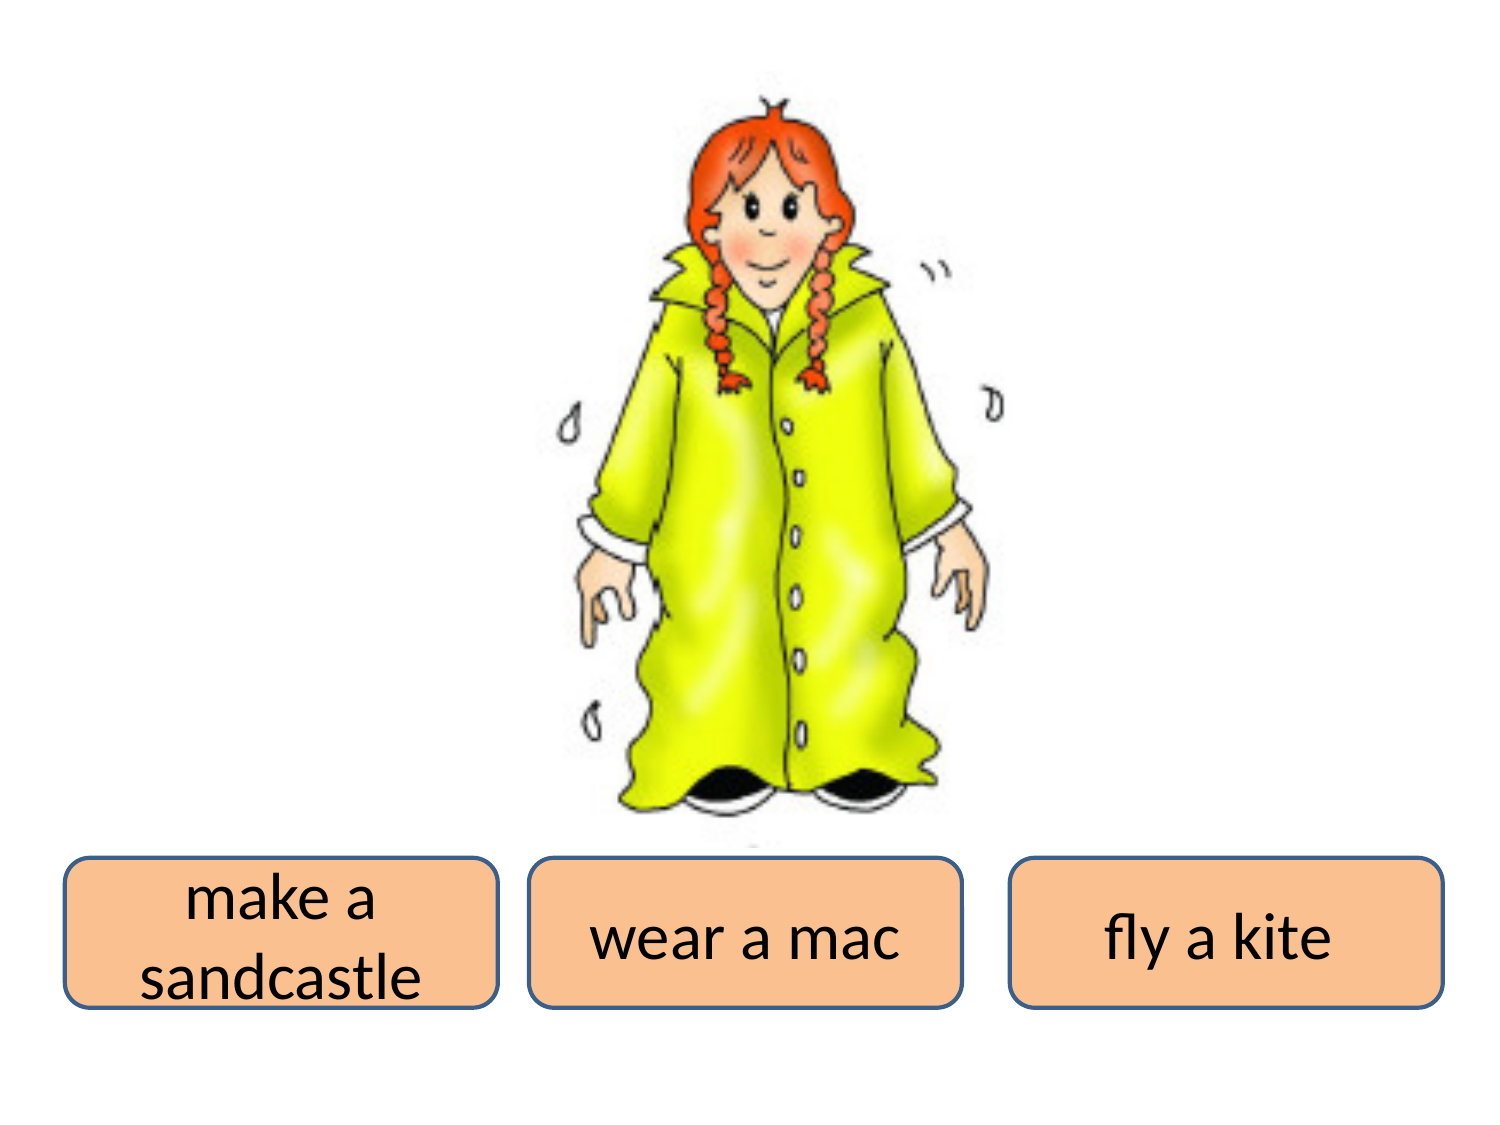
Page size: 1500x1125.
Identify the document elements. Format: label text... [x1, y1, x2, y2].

text_box wear a mac [526, 859, 965, 1010]
text_box fly a kite [1007, 855, 1445, 1010]
picture [425, 45, 1118, 848]
text_box make a sandcastle [62, 855, 500, 1010]
